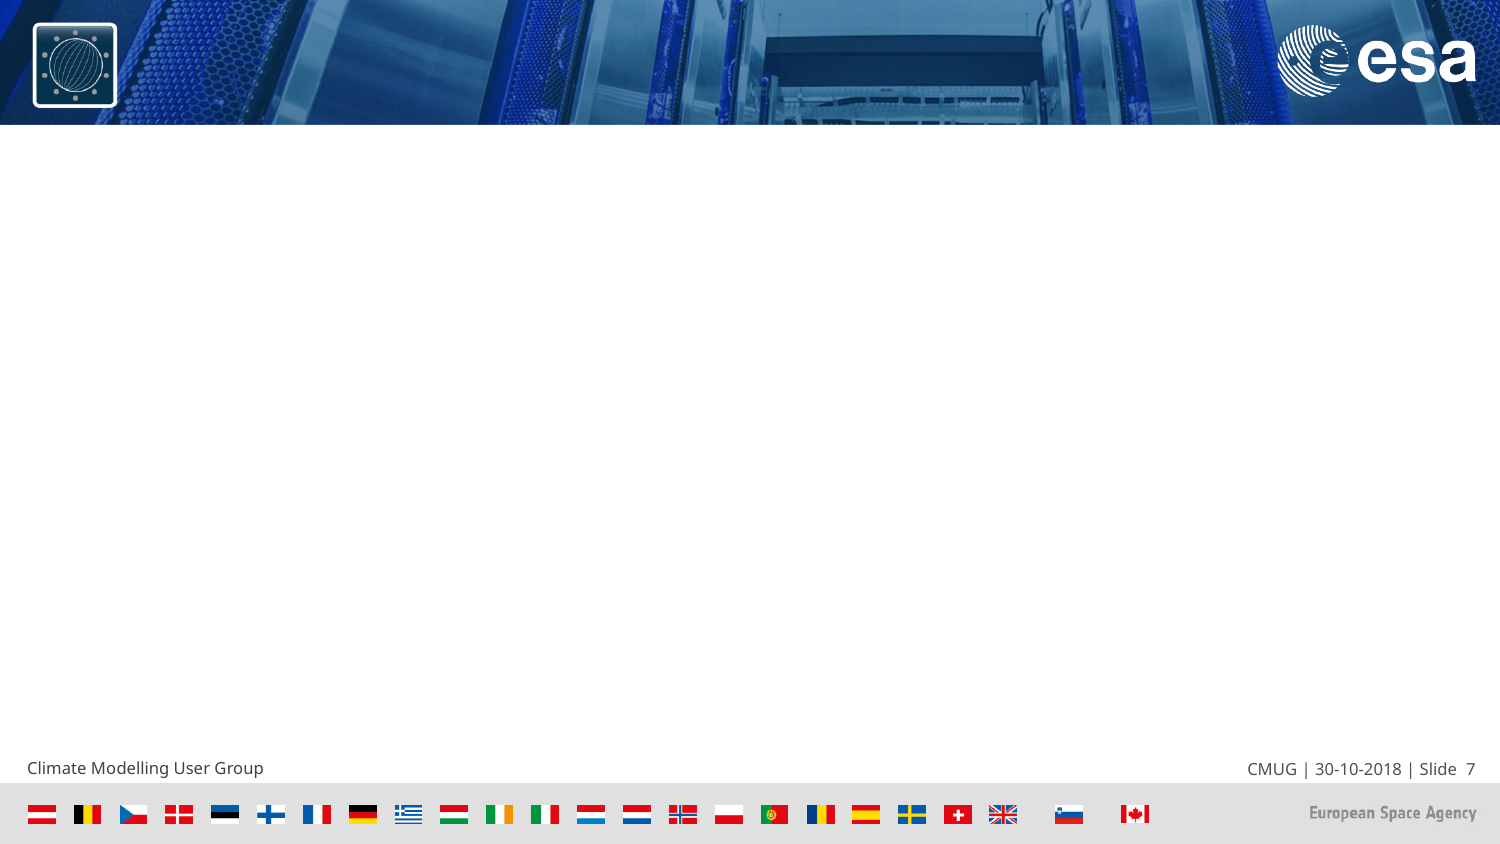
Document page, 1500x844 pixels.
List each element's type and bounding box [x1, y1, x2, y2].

picture [0, 0, 1500, 127]
picture [0, 783, 1500, 844]
